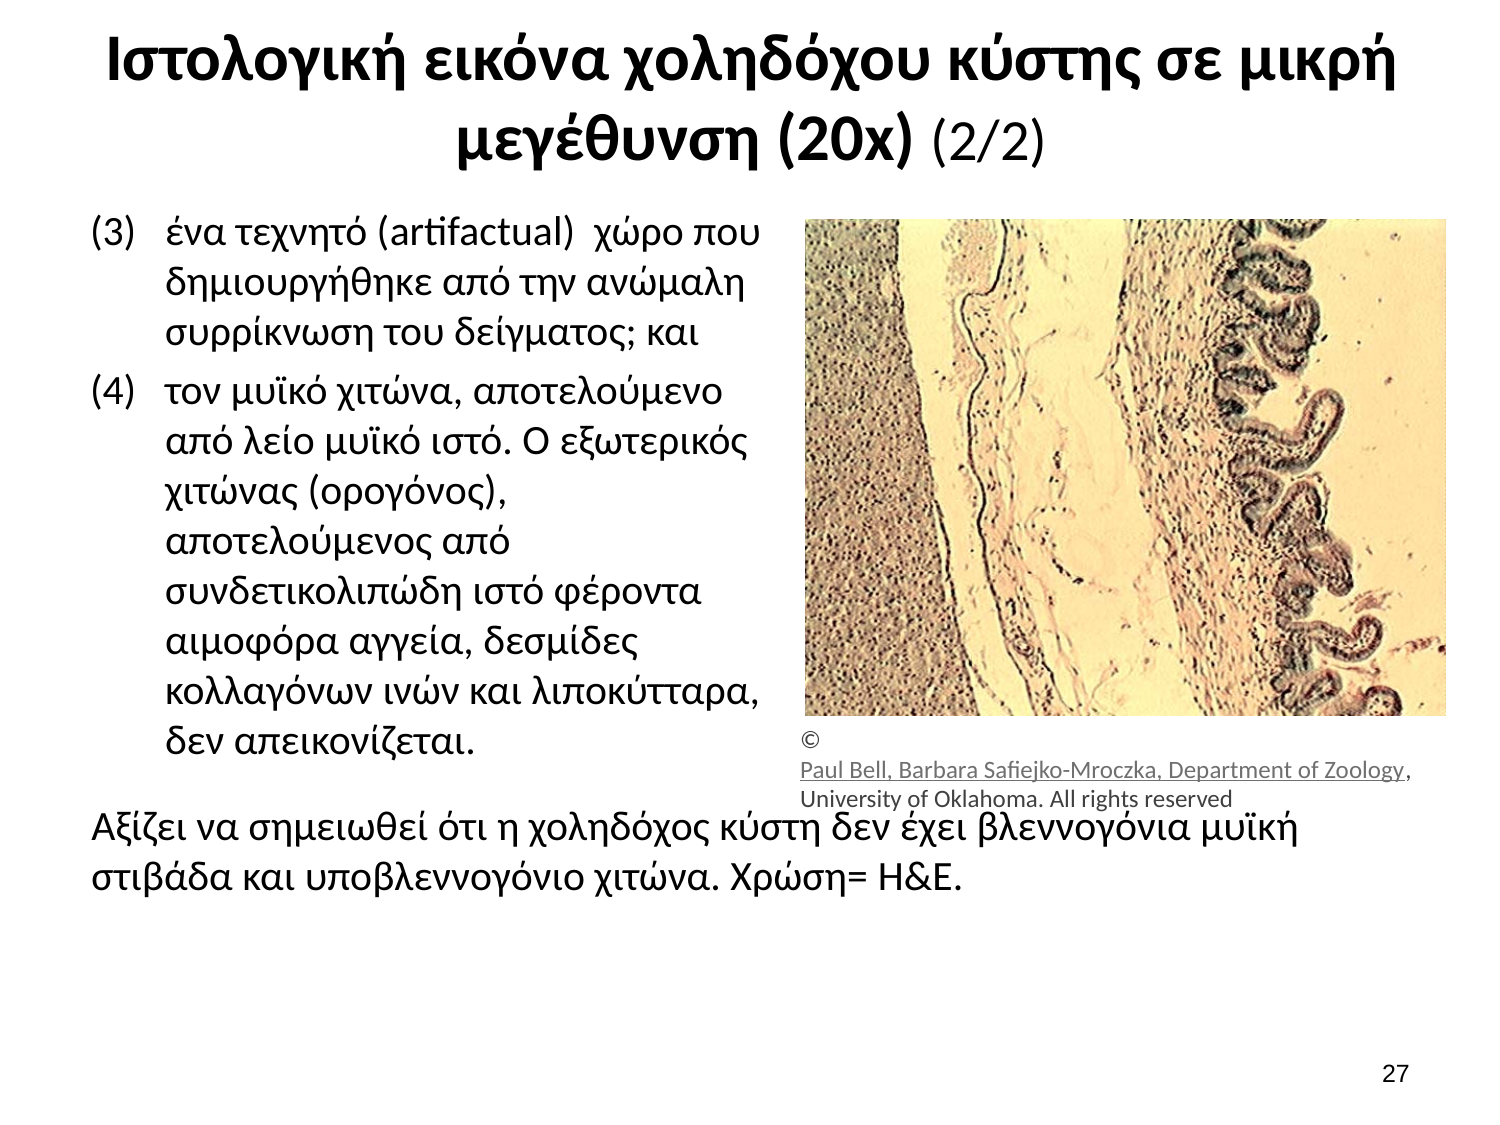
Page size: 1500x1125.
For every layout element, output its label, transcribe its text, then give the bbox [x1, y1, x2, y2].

title Ιστολογική εικόνα χοληδόχου κύστης σε μικρή μεγέθυνση (20x) (2/2) [76, 19, 1427, 169]
picture [805, 219, 1446, 716]
list ένα τεχνητό (artifactual) χώρο που δημιουργήθηκε από την ανώμαλη συρρίκνωση του δείγματος; και τον μυϊκό χιτώνα, αποτελούμενο από λείο μυϊκό ιστό. Ο εξωτερικός χιτώνας (ορογόνος), αποτελούμενος από συνδετικολιπώδη ιστό φέροντα αιμοφόρα αγγεία, δεσμίδες κολλαγόνων ινών και λιποκύτταρα, δεν απεικονίζεται. [75, 196, 798, 787]
text_box © Paul Bell, Barbara Safiejko-Mroczka, Department of Zoology, University of Oklahoma. All rights reserved [785, 715, 1436, 821]
slide_number 26 [1074, 1042, 1425, 1103]
text_box Αξίζει να σημειωθεί ότι η χοληδόχος κύστη δεν έχει βλεννογόνια μυϊκή στιβάδα και υποβλεννογόνιο χιτώνα. Χρώση= H&E. [76, 791, 1459, 907]
